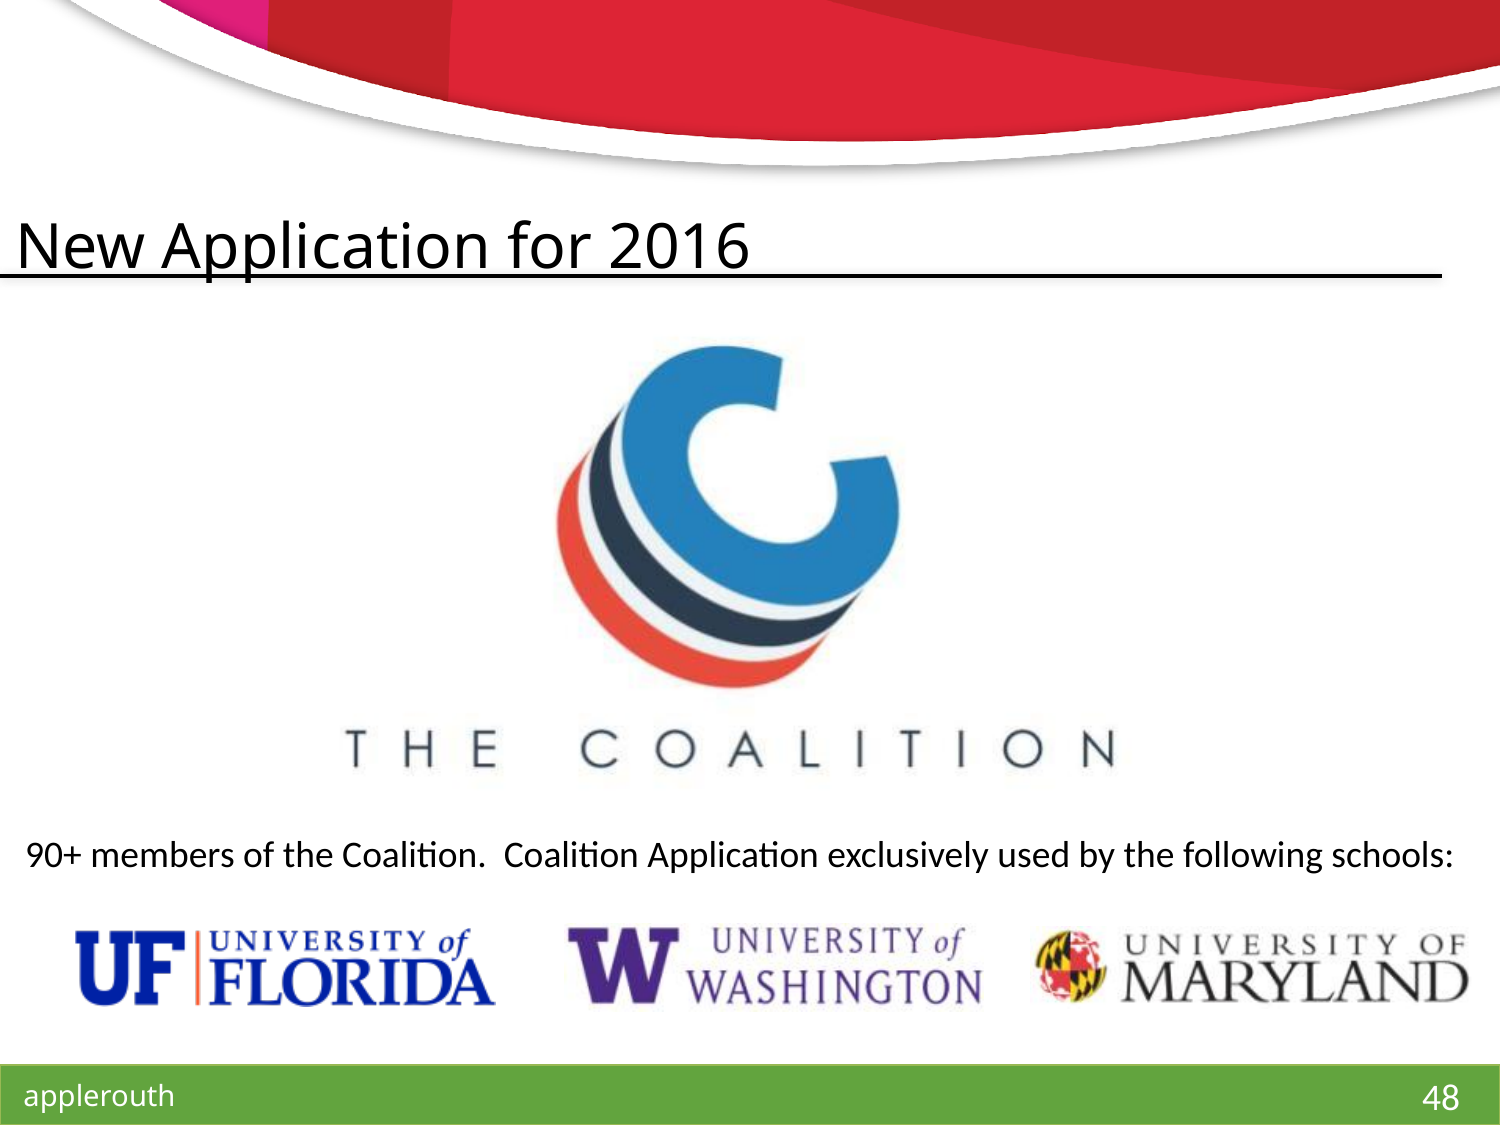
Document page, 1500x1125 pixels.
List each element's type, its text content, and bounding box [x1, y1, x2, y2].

picture [0, 0, 1500, 1064]
title New Application for 2016 [0, 189, 1350, 298]
text_box 90+ members of the Coalition. Coalition Application exclusively used by the following schools: [10, 822, 1488, 883]
